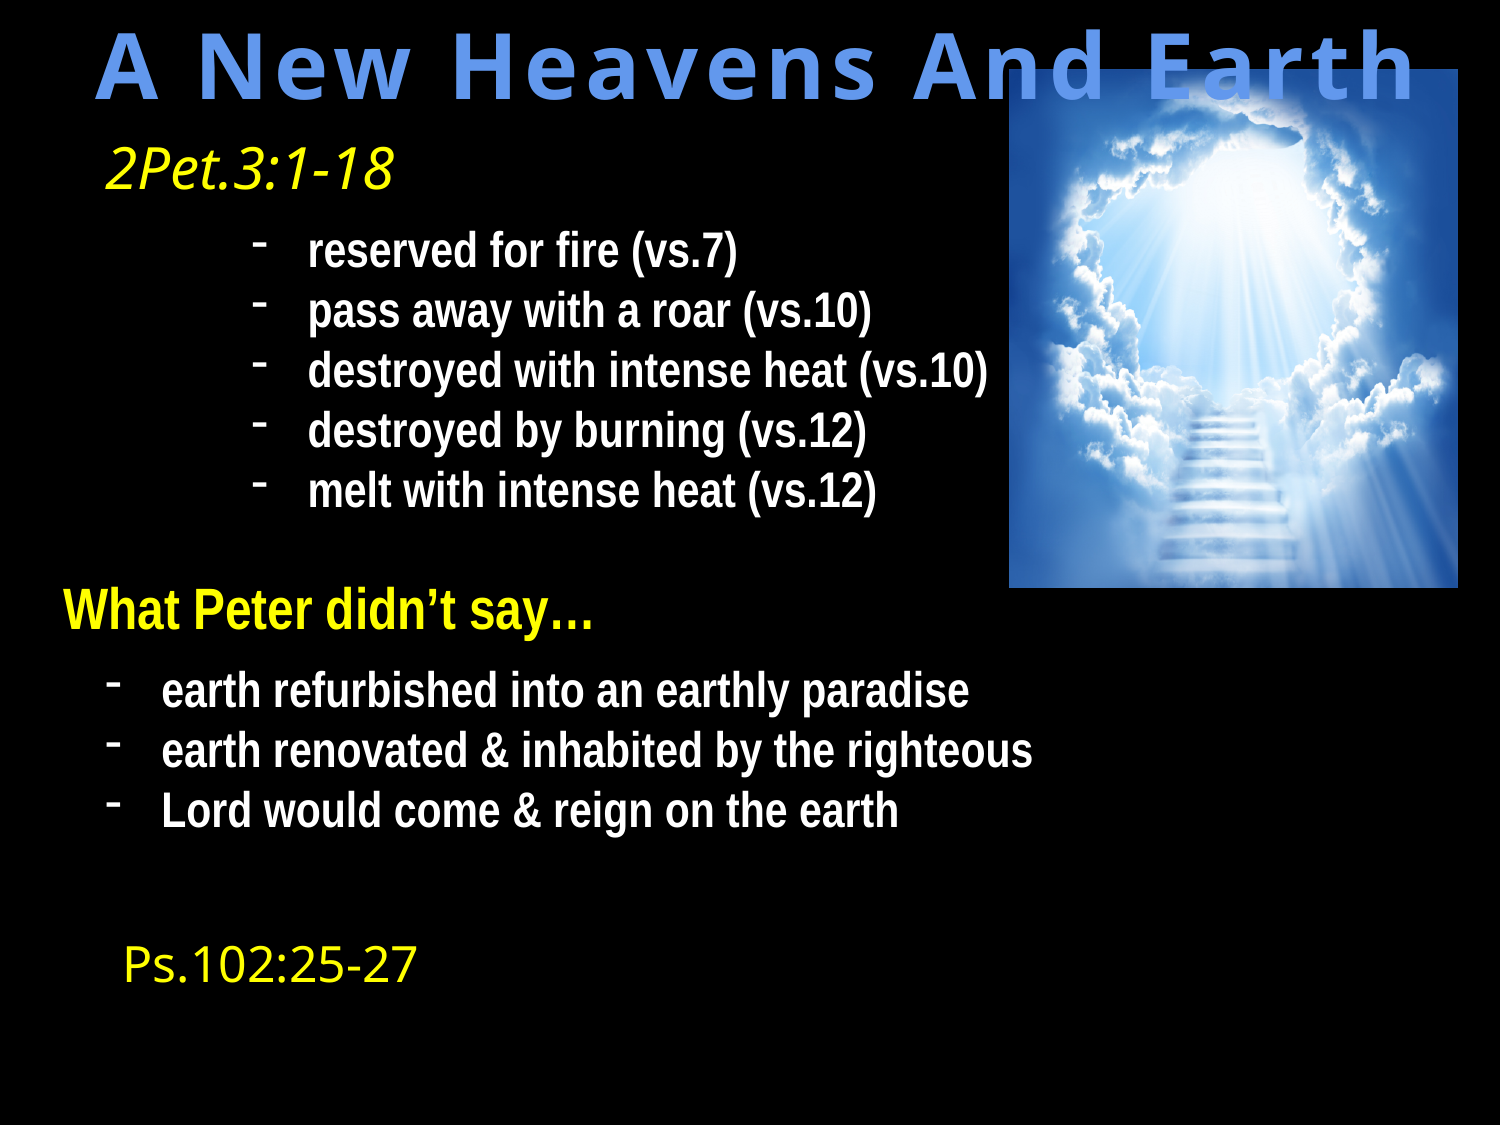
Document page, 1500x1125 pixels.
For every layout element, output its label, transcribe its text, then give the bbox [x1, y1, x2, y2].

text_box What Peter didn’t say… [48, 564, 612, 649]
picture [1008, 68, 1458, 588]
text_box Ps.102:25-27 [108, 924, 435, 1000]
text_box earth refurbished into an earthly paradise earth renovated & inhabited by the righteous Lord would come & reign on the earth [90, 649, 1050, 845]
text_box 2Pet.3:1-18 [24, 124, 475, 209]
text_box A New Heavens And Earth [79, 0, 1435, 126]
text_box reserved for fire (vs.7) pass away with a roar (vs.10) destroyed with intense heat (vs.10) destroyed by burning (vs.12) melt with intense heat (vs.12) [236, 210, 1003, 525]
